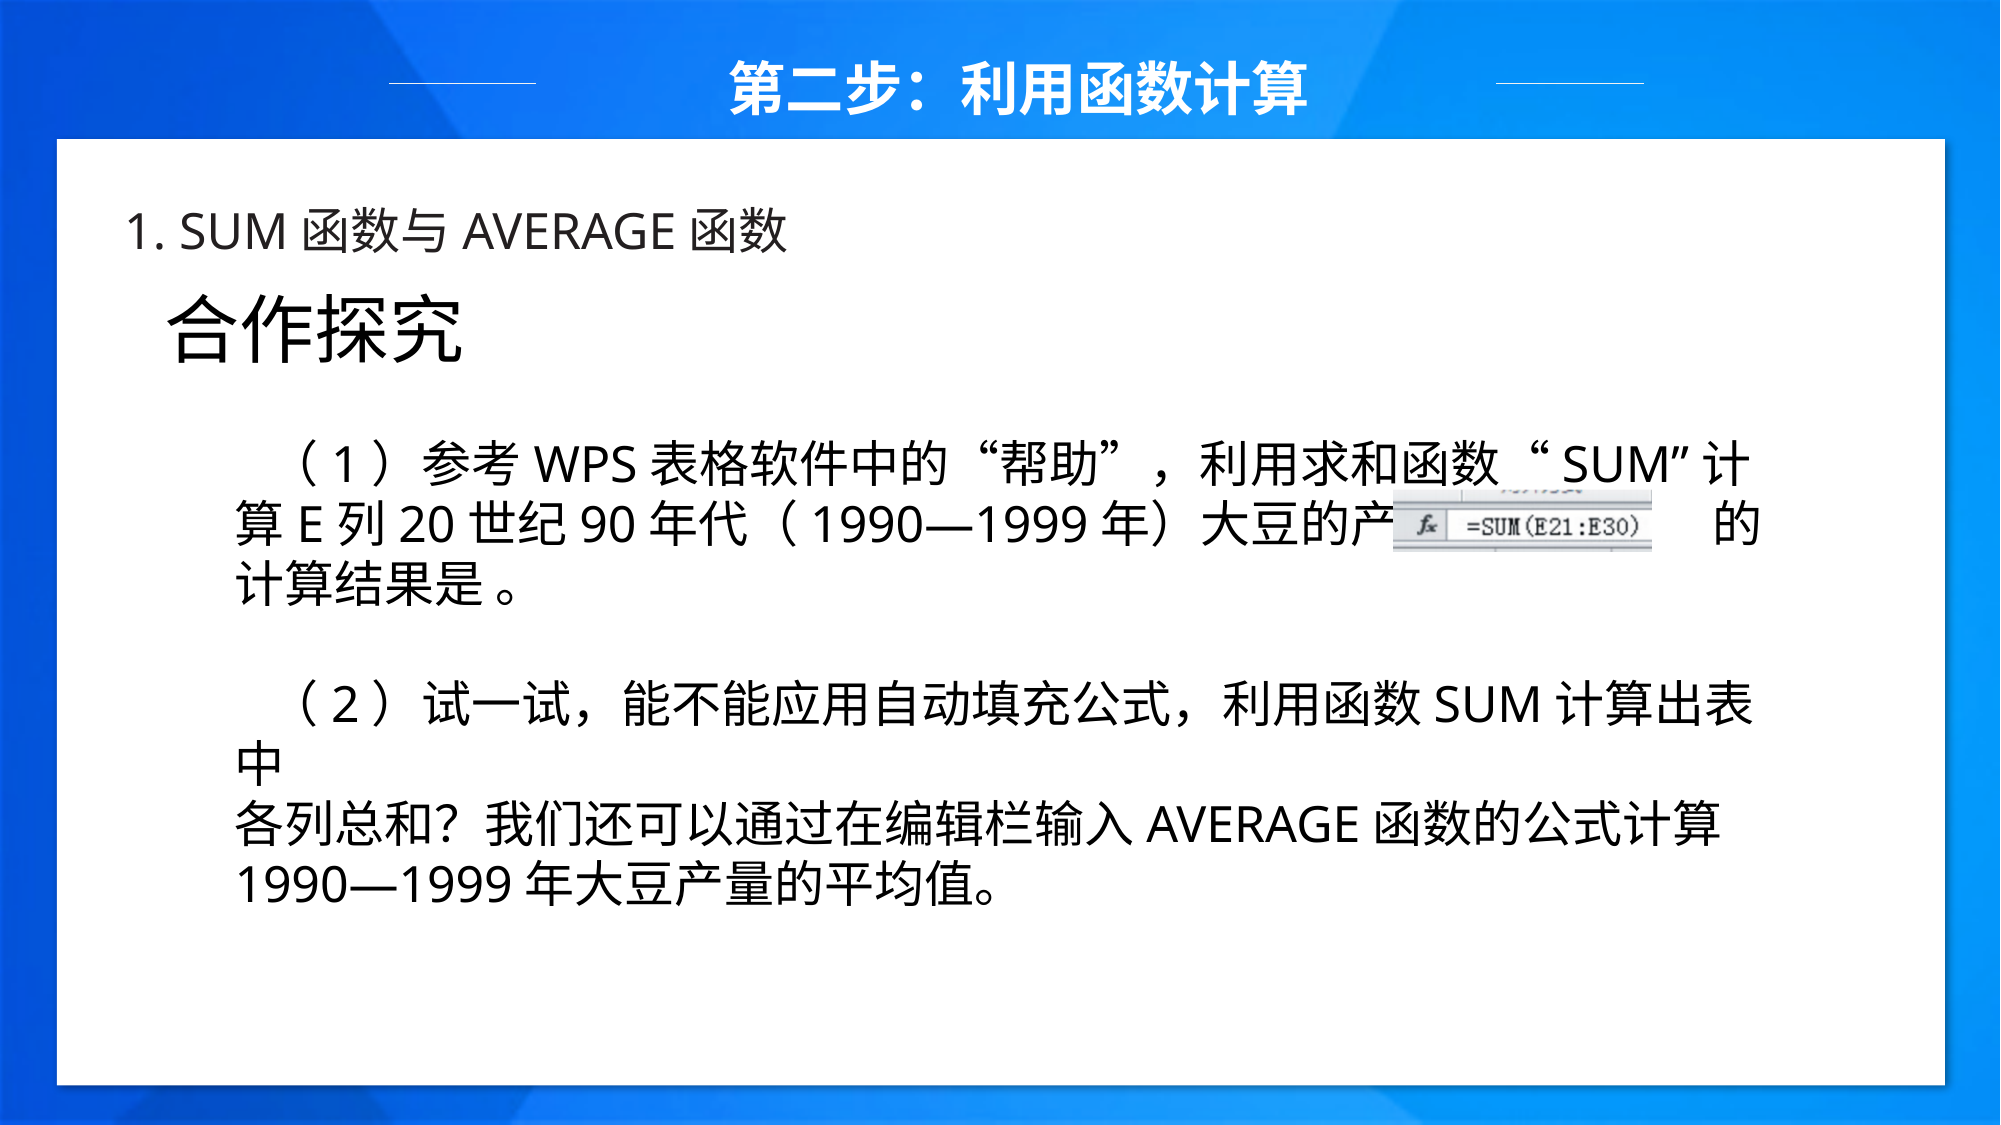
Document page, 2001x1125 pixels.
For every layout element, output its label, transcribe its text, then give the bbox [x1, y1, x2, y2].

text_box 第二步：利用函数计算 [562, 41, 1476, 125]
text_box 1. SUM函数与AVERAGE函数 [109, 161, 1831, 267]
text_box 合作探究 [149, 274, 750, 380]
picture [0, 0, 2000, 1125]
text_box （1）参考WPS表格软件中的“帮助”，利用求和函数“SUM”计算E列20世纪90年代（1990—1999年）大豆的产量总和。 的计算结果是 。 （2）试一试，能不能应用自动填充公式，利用函数SUM计算出表中 各列总和？我们还可以通过在编辑栏输入AVERAGE函数的公式计算1990—1999年大豆产量的平均值。 [219, 424, 1781, 920]
